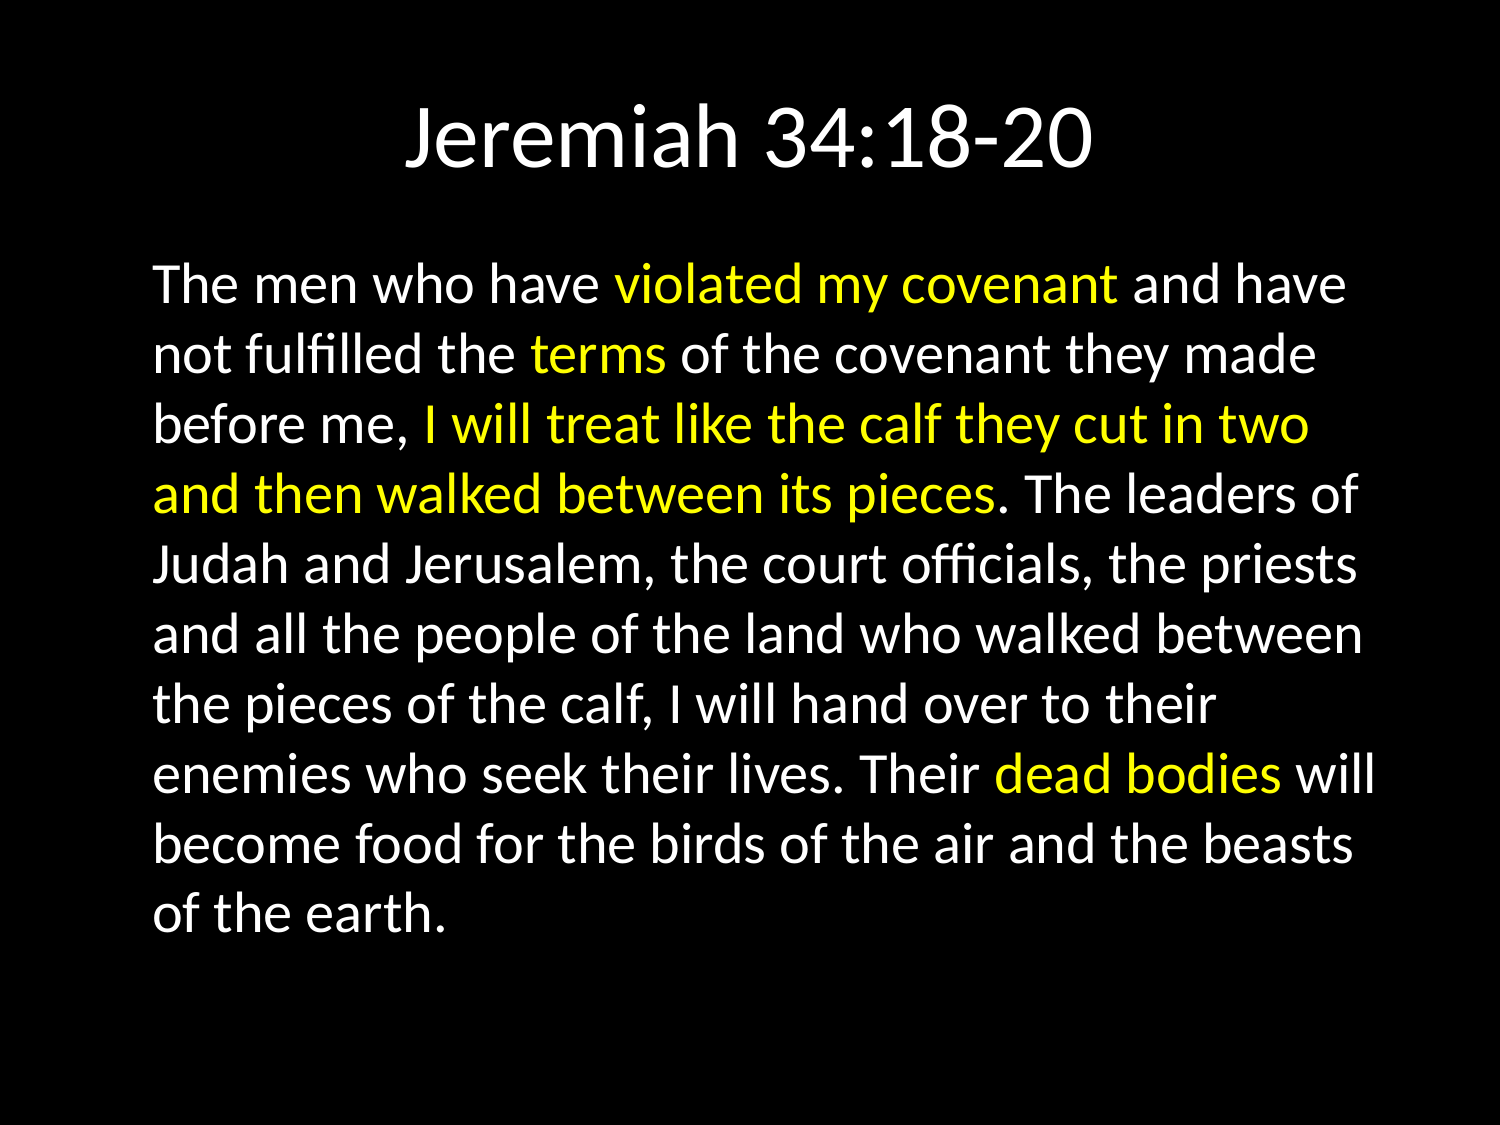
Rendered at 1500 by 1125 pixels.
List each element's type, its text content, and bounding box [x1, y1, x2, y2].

title Jeremiah 34:18-20 [75, 37, 1425, 225]
text_box The men who have violated my covenant and have not fulfilled the terms of the covenant they made before me, I will treat like the calf they cut in two and then walked between its pieces. The leaders of Judah and Jerusalem, the court officials, the priests and all the people of the land who walked between the pieces of the calf, I will hand over to their enemies who seek their lives. Their dead bodies will become food for the birds of the air and the beasts of the earth. [137, 237, 1413, 952]
